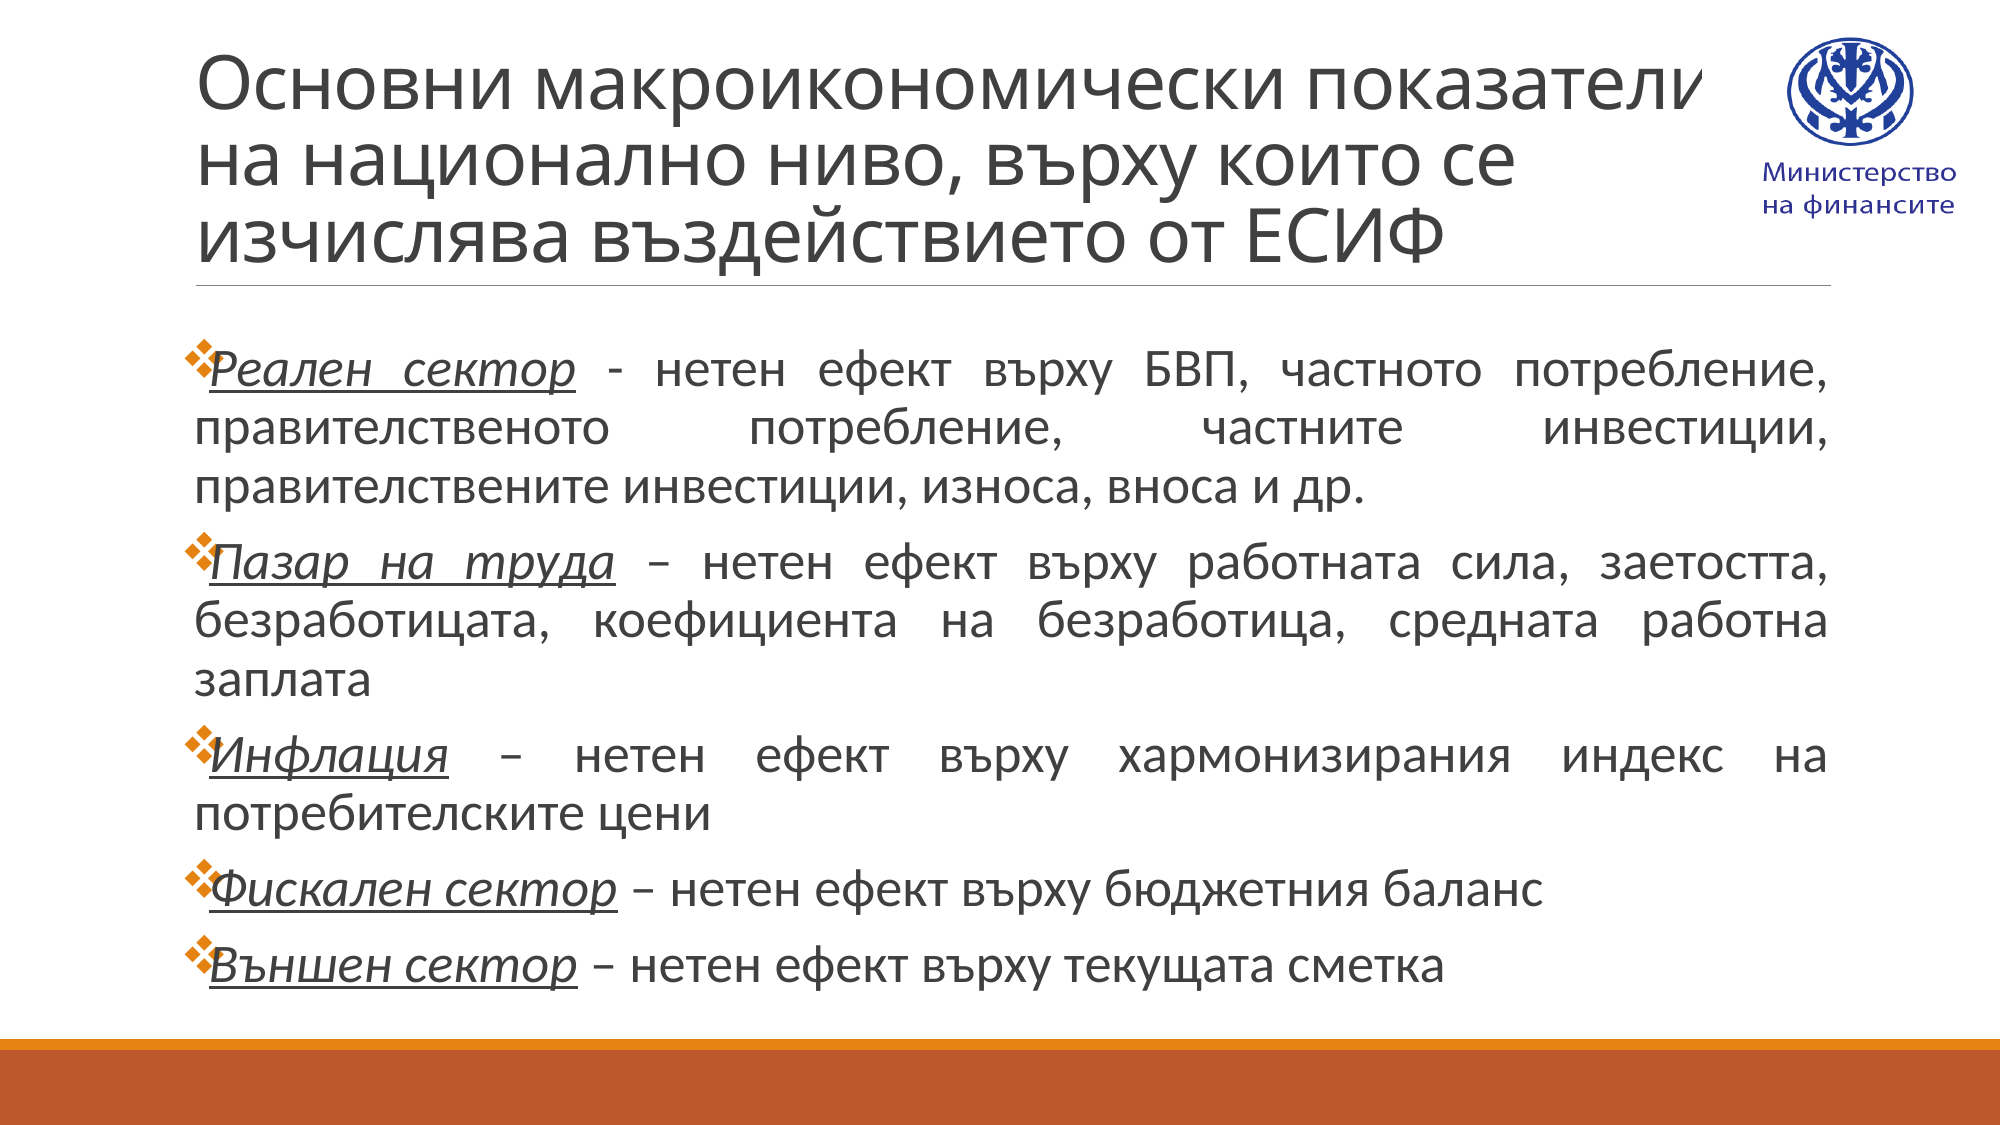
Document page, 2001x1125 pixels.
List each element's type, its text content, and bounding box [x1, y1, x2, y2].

title Основни макроикономически показатели на национално ниво, върху които се изчислява въздействието от ЕСИФ [180, 47, 1830, 285]
picture [1701, 0, 2000, 254]
list Реален сектор - нетен ефект върху БВП, частното потребление, правителственото потребление, частните инвестиции, правителствените инвестиции, износа, вноса и др. Пазар на труда – нетен ефект върху работната сила, заетостта, безработицата, коефициента на безработица, средната работна заплата Инфлация – нетен ефект върху хармонизирания индекс на потребителските цени Фискален сектор – нетен ефект върху бюджетния баланс Външен сектор – нетен ефект върху текущата сметка [180, 331, 1830, 1012]
